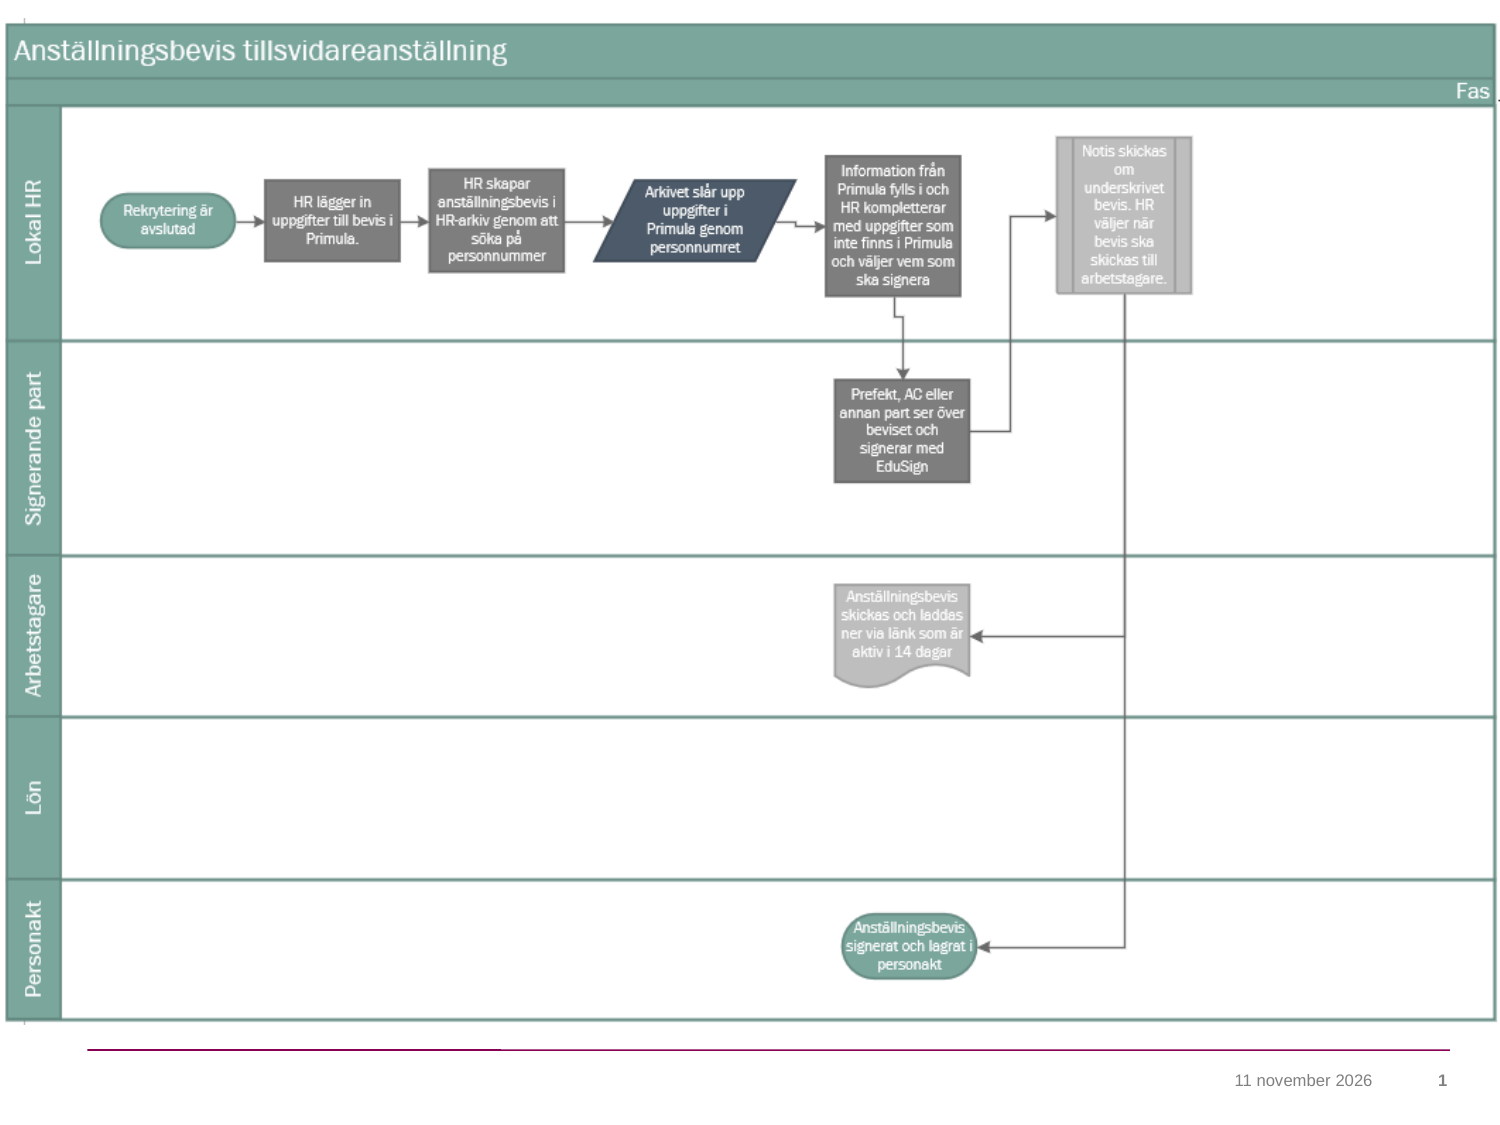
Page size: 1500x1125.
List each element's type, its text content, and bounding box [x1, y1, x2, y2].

picture [0, 18, 1500, 1025]
slide_number 1 [1350, 1062, 1463, 1100]
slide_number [1074, 1062, 1350, 1100]
